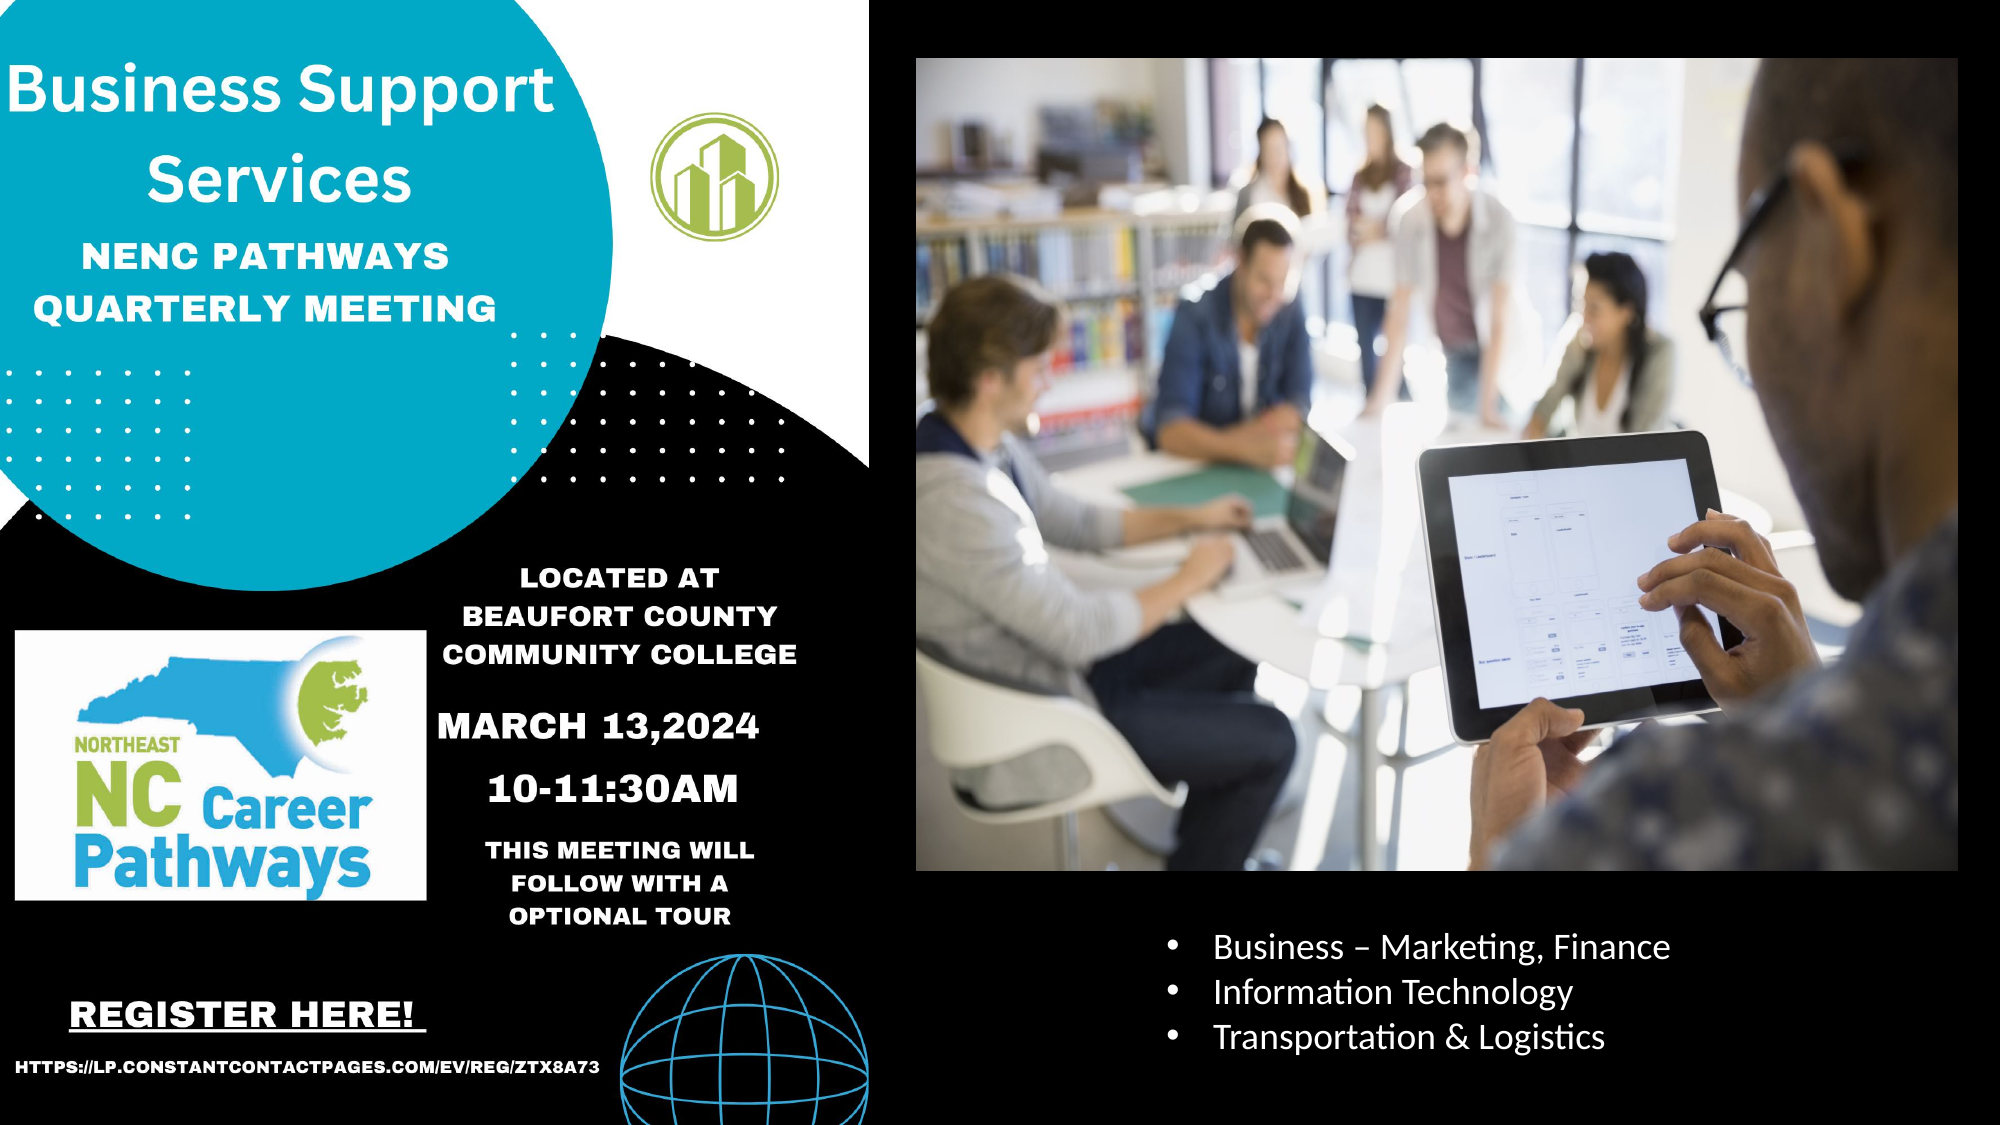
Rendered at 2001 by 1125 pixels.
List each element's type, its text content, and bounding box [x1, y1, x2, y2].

text_box Business – Marketing, Finance Information Technology Transportation & Logistics [1151, 914, 2000, 1065]
picture [916, 58, 1958, 871]
picture [0, 0, 869, 1125]
